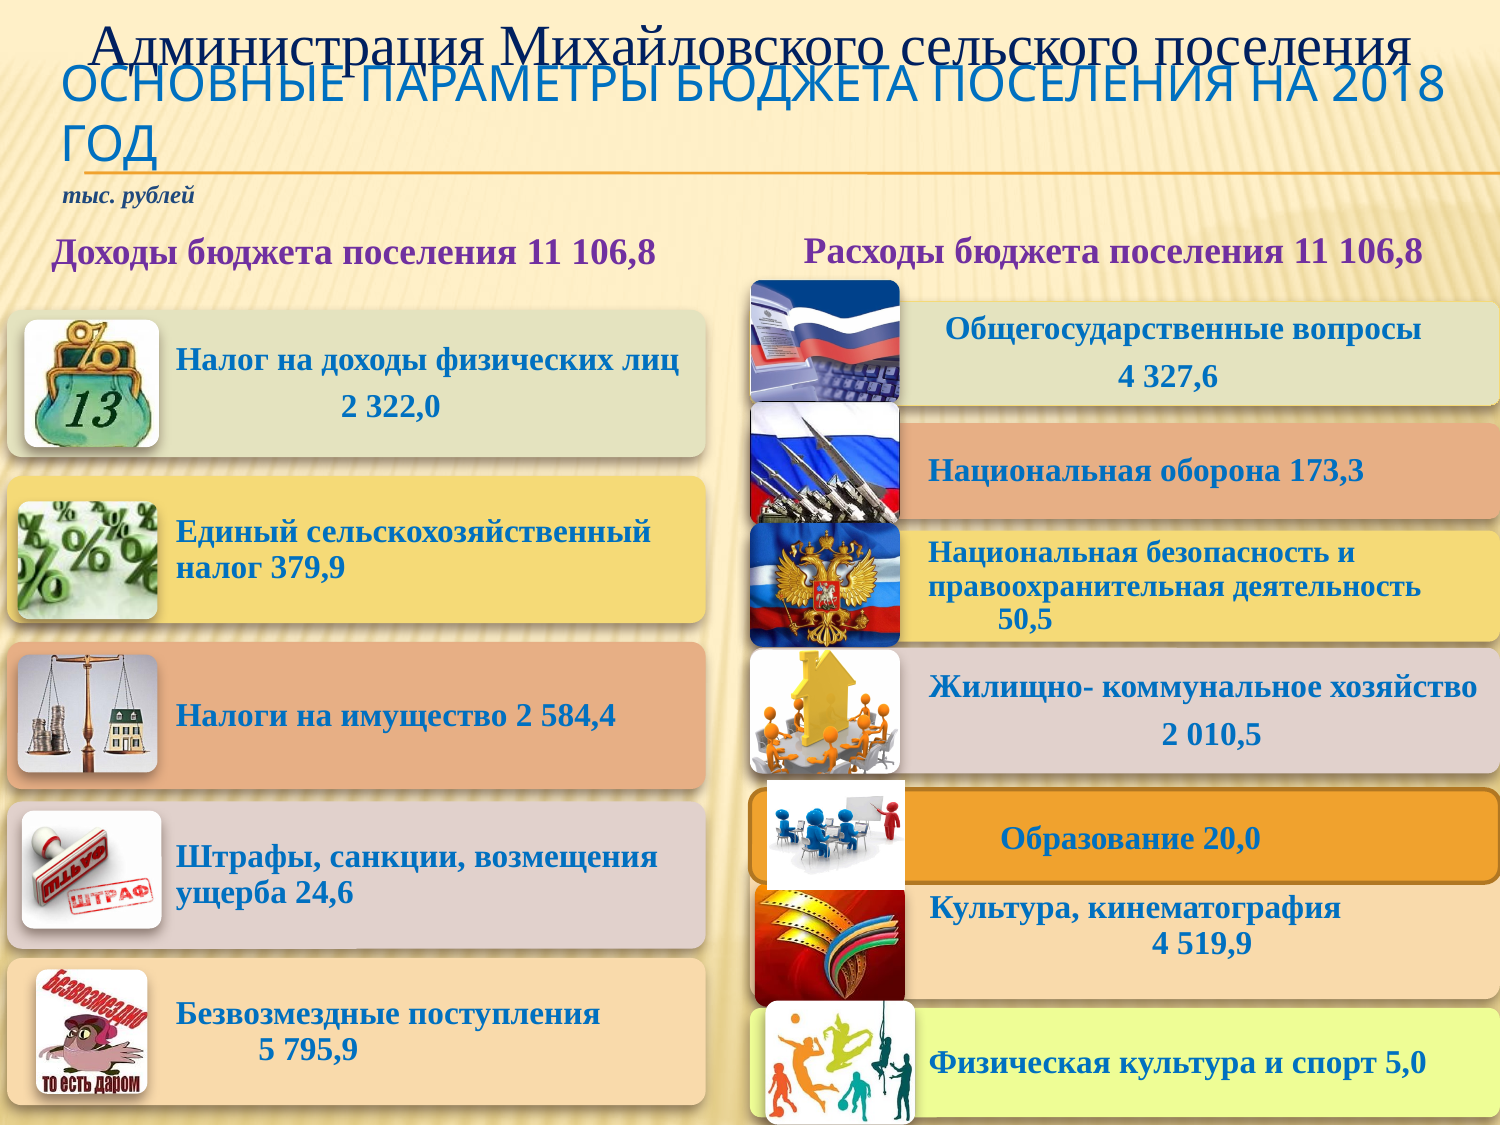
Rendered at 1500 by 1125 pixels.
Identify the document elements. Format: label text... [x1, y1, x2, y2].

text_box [749, 279, 1500, 1125]
text_box тыс. рублей [47, 170, 211, 216]
picture [766, 779, 906, 890]
text_box Расходы бюджета поселения 11 106,8 [789, 219, 1439, 277]
text_box Администрация Михайловского сельского поселения [0, 0, 1500, 85]
title Основные параметры бюджета поселения на 2018 год [45, 42, 1471, 181]
text_box Доходы бюджета поселения 11 106,8 [36, 220, 706, 280]
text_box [6, 309, 706, 1107]
